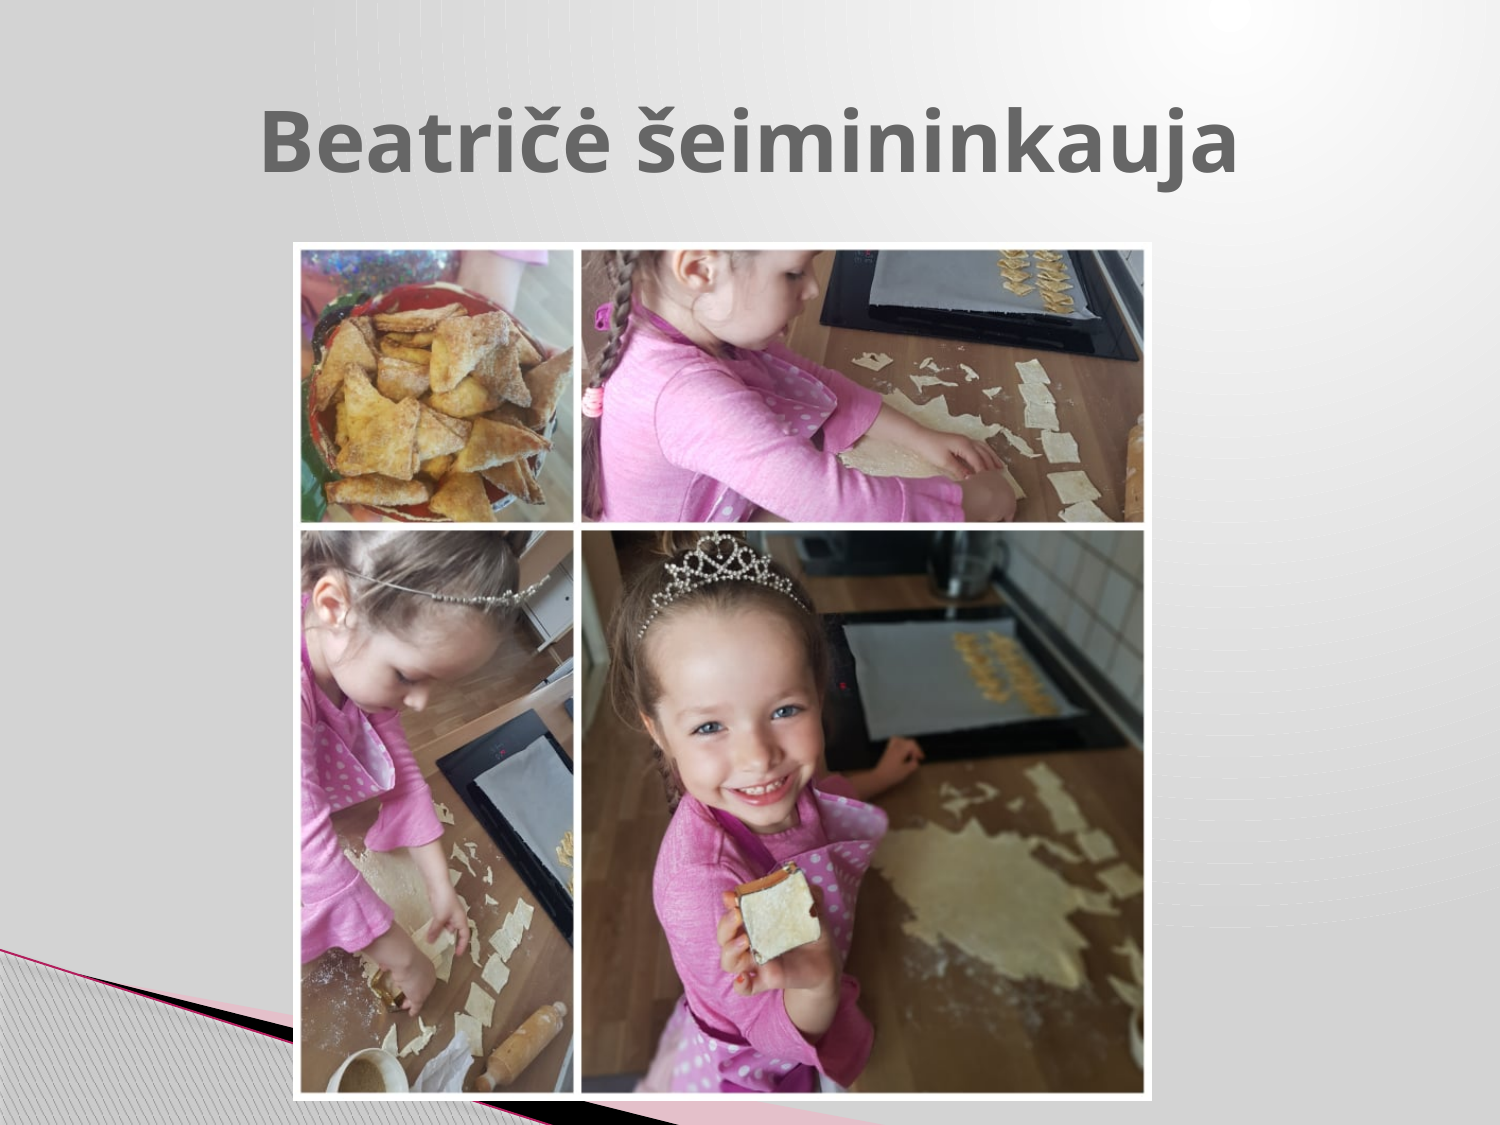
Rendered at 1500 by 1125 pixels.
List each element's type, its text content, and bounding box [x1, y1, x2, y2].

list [293, 242, 1152, 1101]
title Beatričė šeimininkauja [75, 45, 1425, 233]
